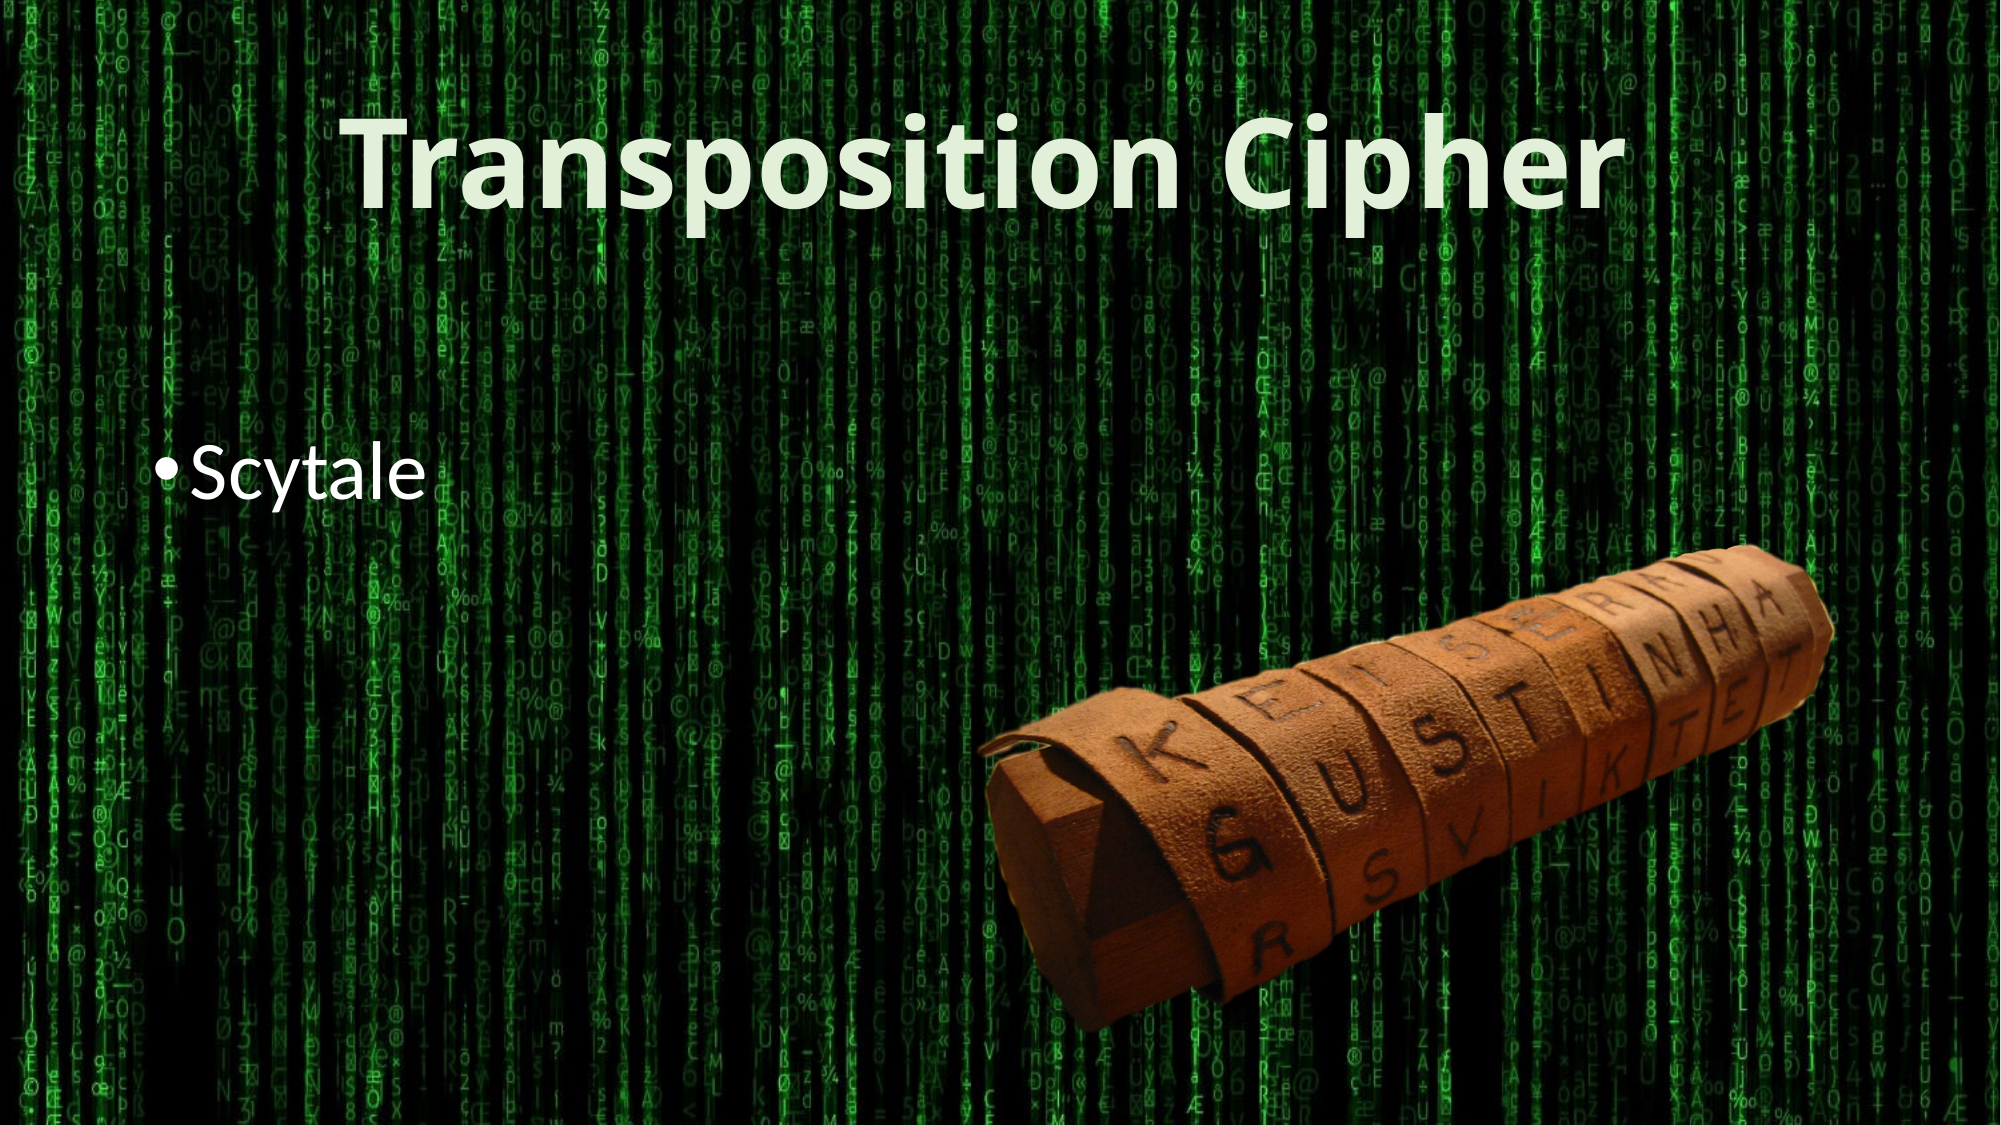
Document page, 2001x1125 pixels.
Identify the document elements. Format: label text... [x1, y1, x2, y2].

title Transposition Cipher [137, 59, 1863, 278]
picture [0, 0, 2001, 1125]
list Scytale [137, 299, 1863, 1014]
